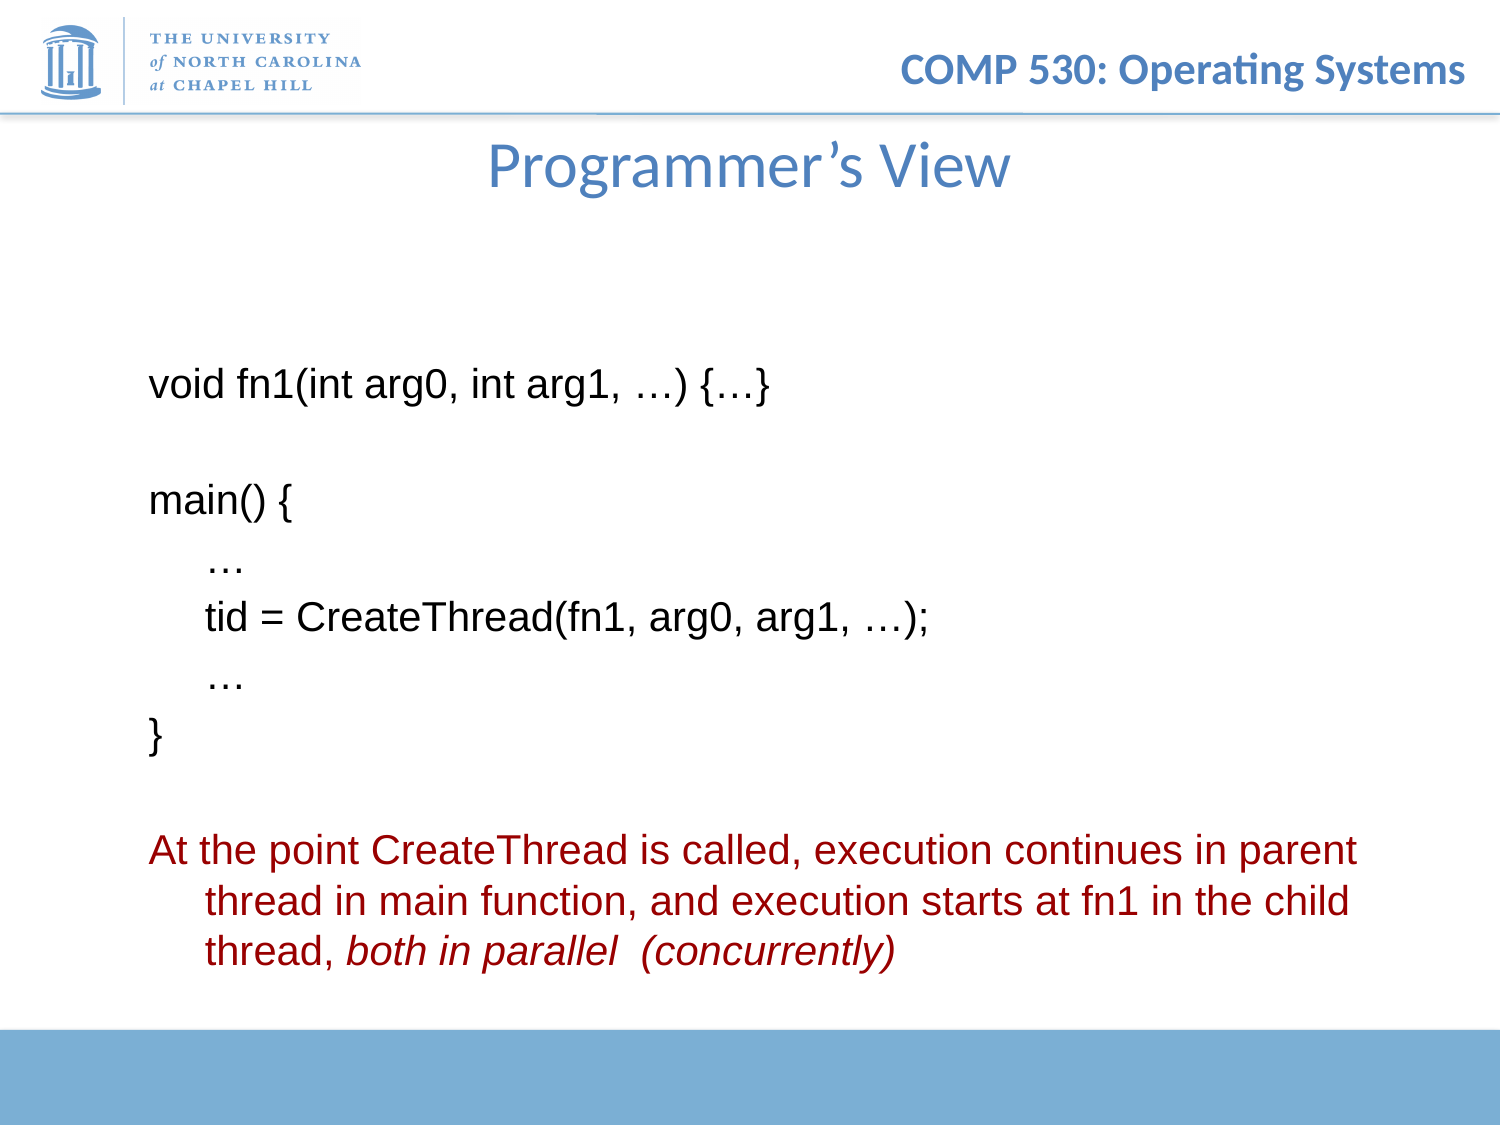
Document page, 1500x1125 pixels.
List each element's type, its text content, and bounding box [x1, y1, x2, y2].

list void fn1(int arg0, int arg1, …) {…} main() { … tid = CreateThread(fn1, arg0, arg1, …); … } At the point CreateThread is called, execution continues in parent thread in main function, and execution starts at fn1 in the child thread, both in parallel (concurrently) [133, 290, 1409, 1012]
title Programmer’s View [0, 113, 1500, 209]
picture [41, 17, 361, 105]
